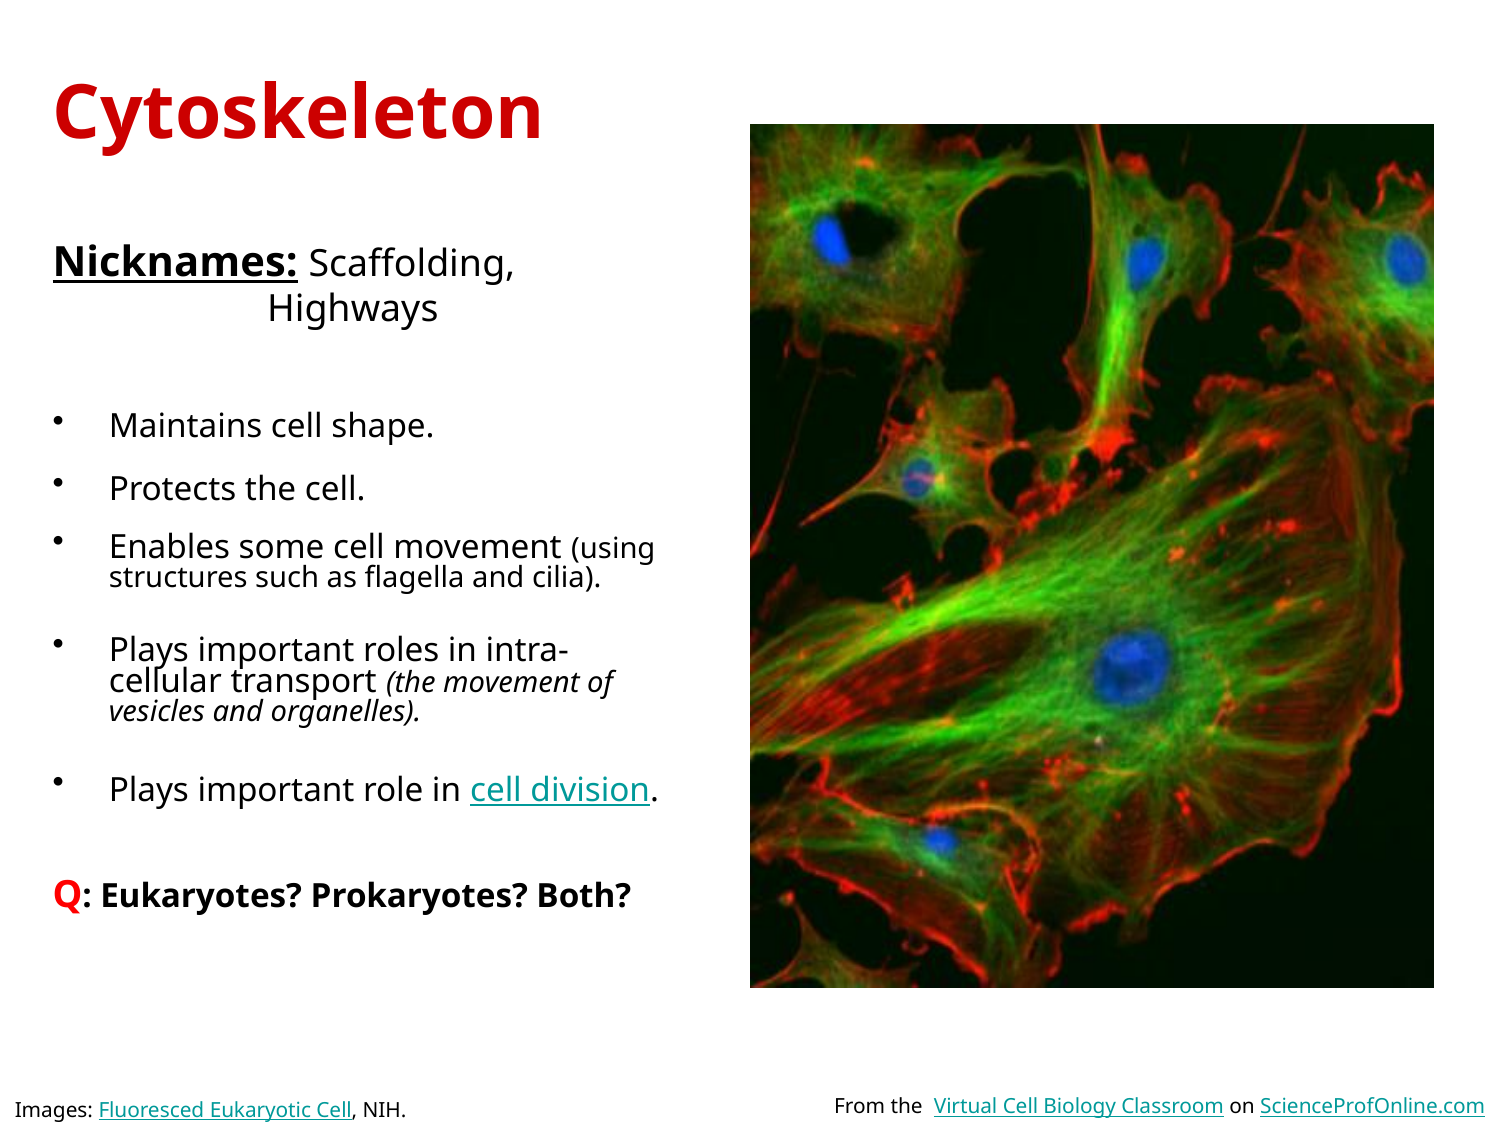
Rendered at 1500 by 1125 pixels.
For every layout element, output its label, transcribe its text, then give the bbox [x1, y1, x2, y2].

title Cytoskeleton [37, 50, 613, 168]
list Nicknames: Scaffolding, Highways Maintains cell shape. Protects the cell. Enables some cell movement (using structures such as flagella and cilia). Plays important roles in intra-cellular transport (the movement of vesicles and organelles). Plays important role in cell division. Q: Eukaryotes? Prokaryotes? Both? [37, 237, 675, 1063]
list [749, 124, 1434, 988]
text_box Images: Fluoresced Eukaryotic Cell, NIH. [0, 1098, 638, 1125]
text_box From the Virtual Cell Biology Classroom on ScienceProfOnline.com [812, 1085, 1500, 1125]
